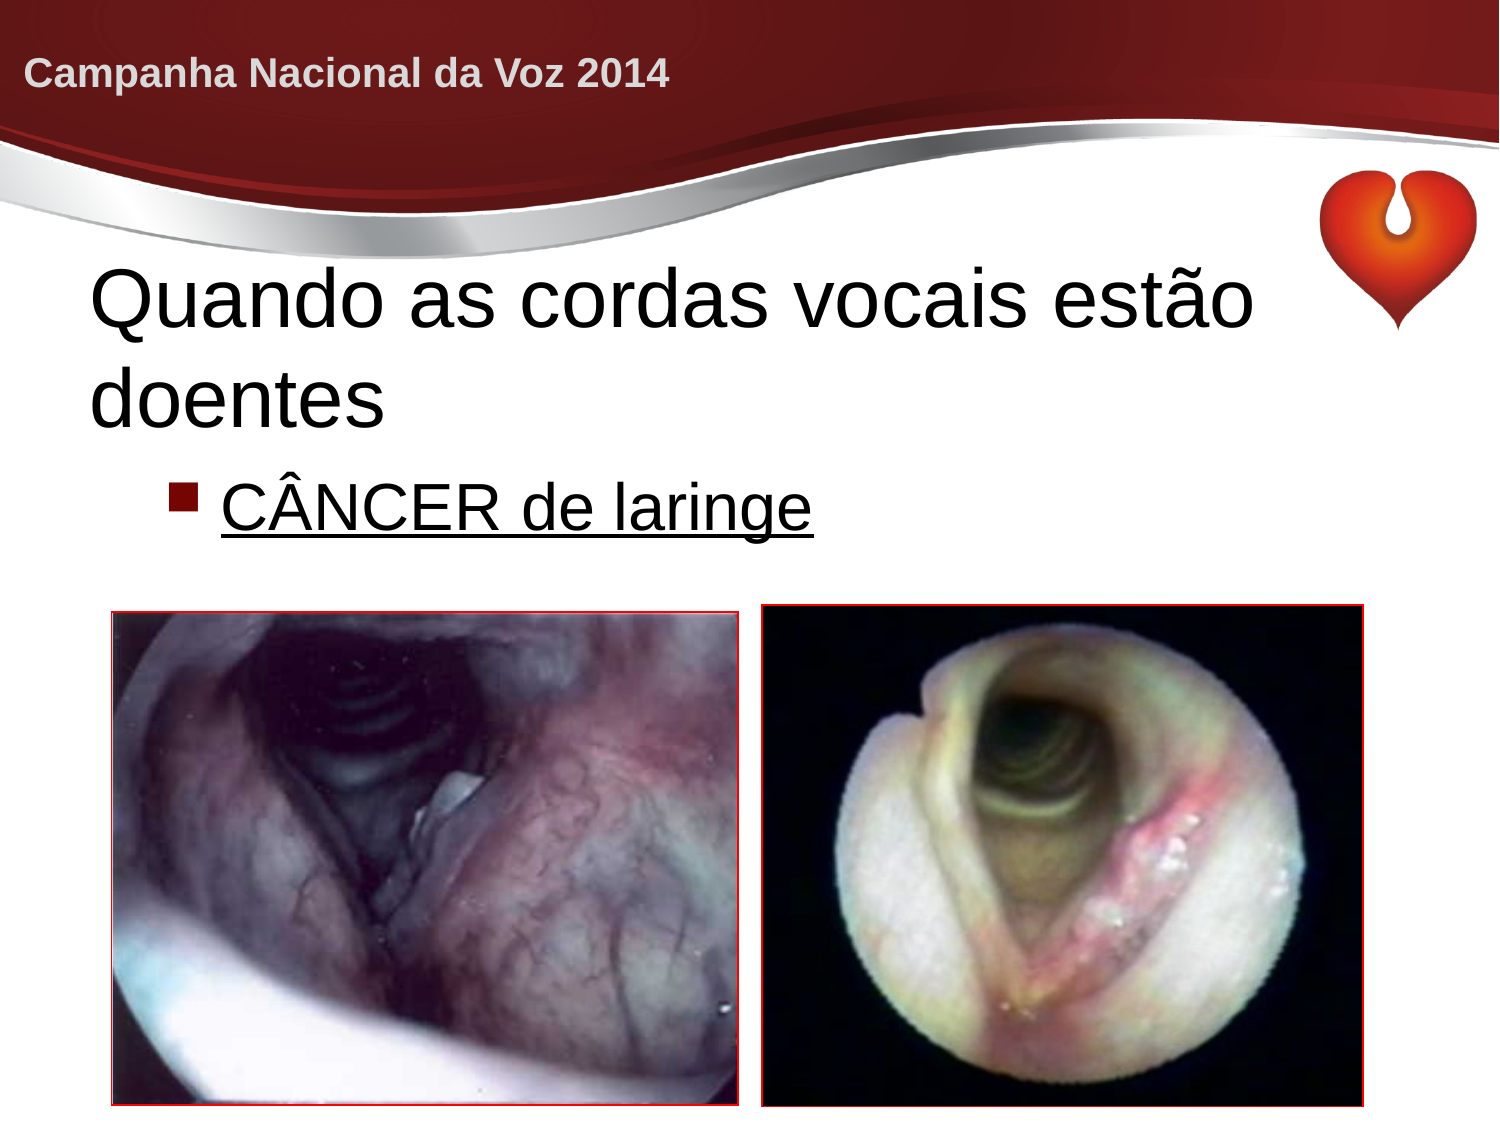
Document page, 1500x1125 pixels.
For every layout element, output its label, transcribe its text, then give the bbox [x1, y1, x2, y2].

picture [762, 605, 1363, 1107]
picture [0, 0, 1500, 342]
text_box CÂNCER de laringe [149, 455, 1425, 1094]
text_box Quando as cordas vocais estão doentes [74, 231, 1425, 457]
picture [112, 612, 738, 1105]
